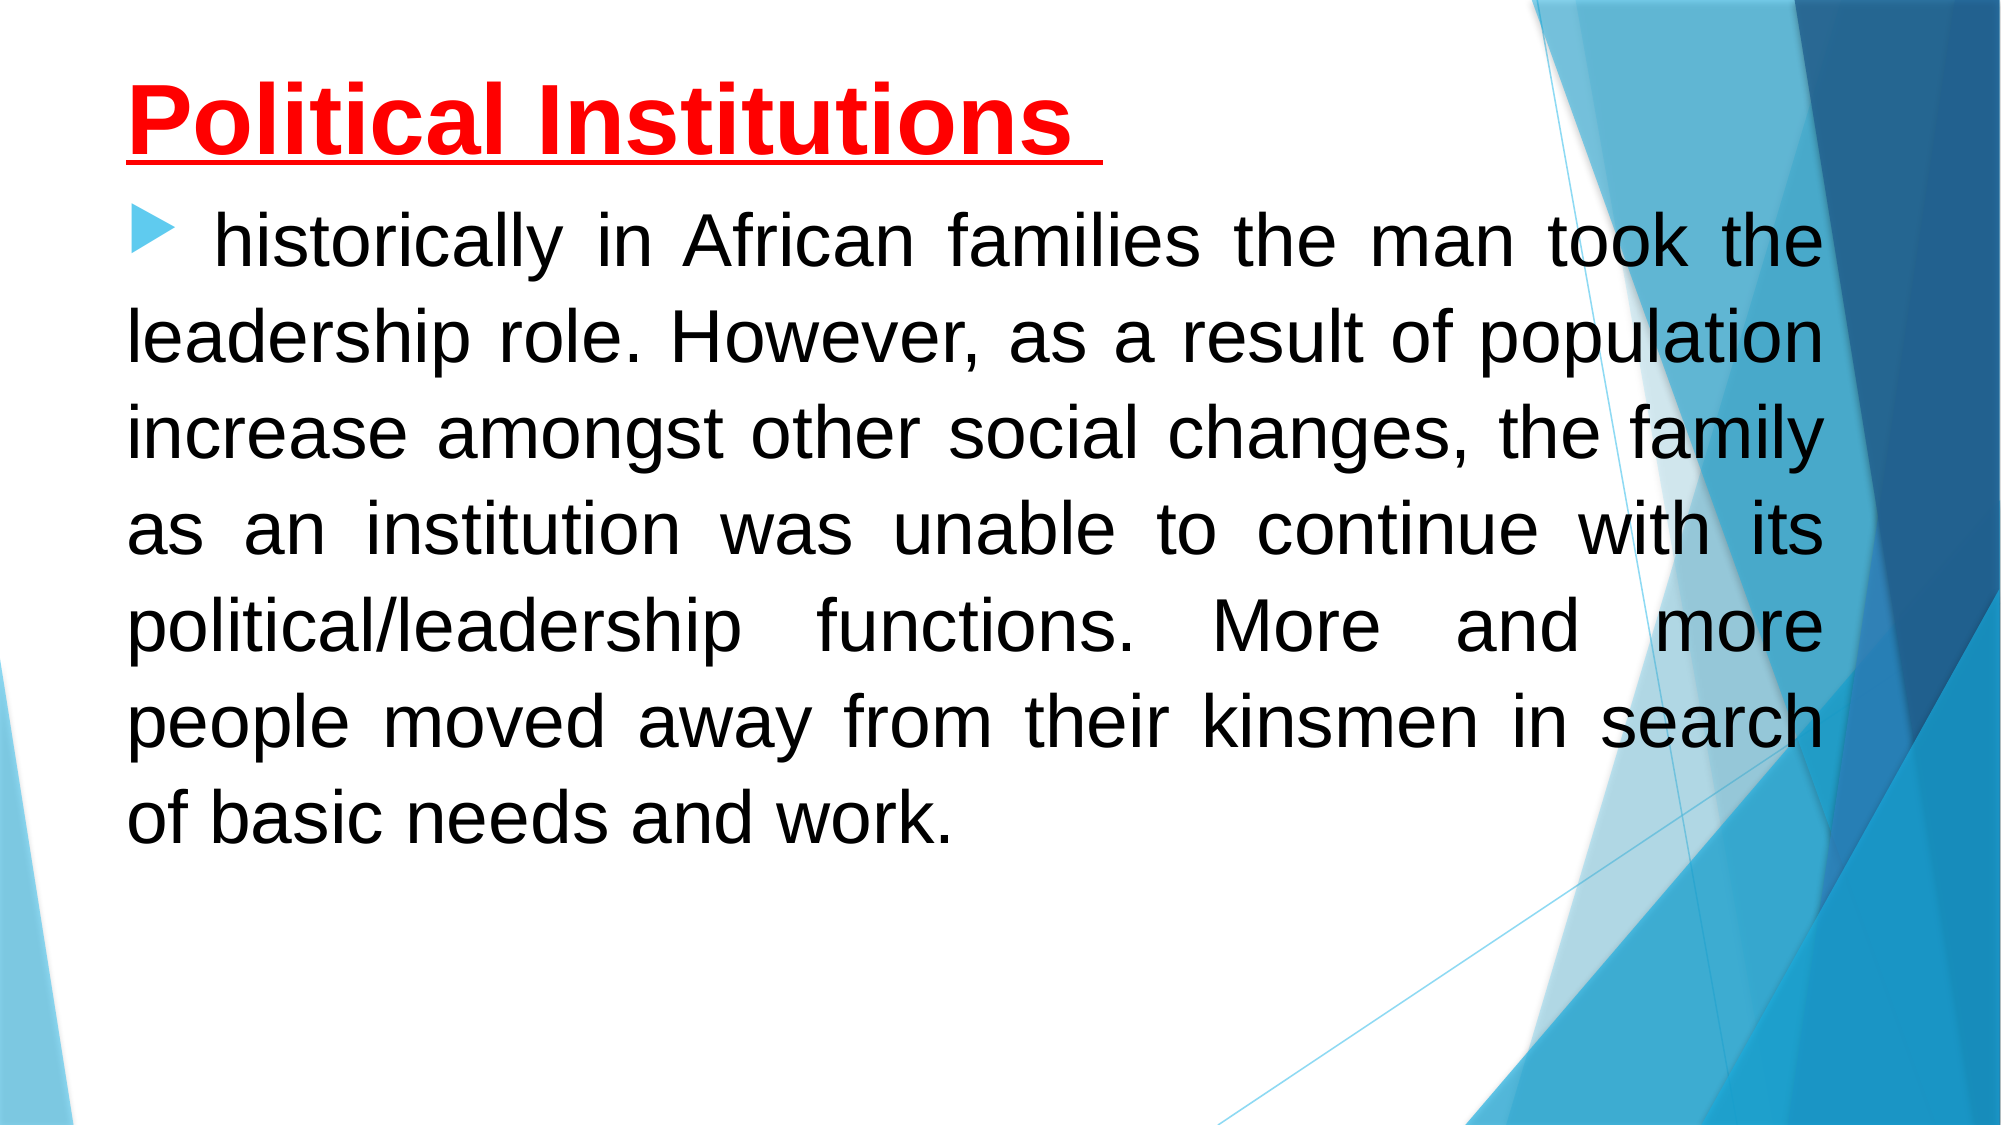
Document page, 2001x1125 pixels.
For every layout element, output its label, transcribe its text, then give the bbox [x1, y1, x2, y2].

title Political Institutions [111, 38, 1522, 177]
list historically in African families the man took the leadership role. However, as a result of population increase amongst other social changes, the family as an institution was unable to continue with its political/leadership functions. More and more people moved away from their kinsmen in search of basic needs and work. [111, 177, 1842, 1059]
